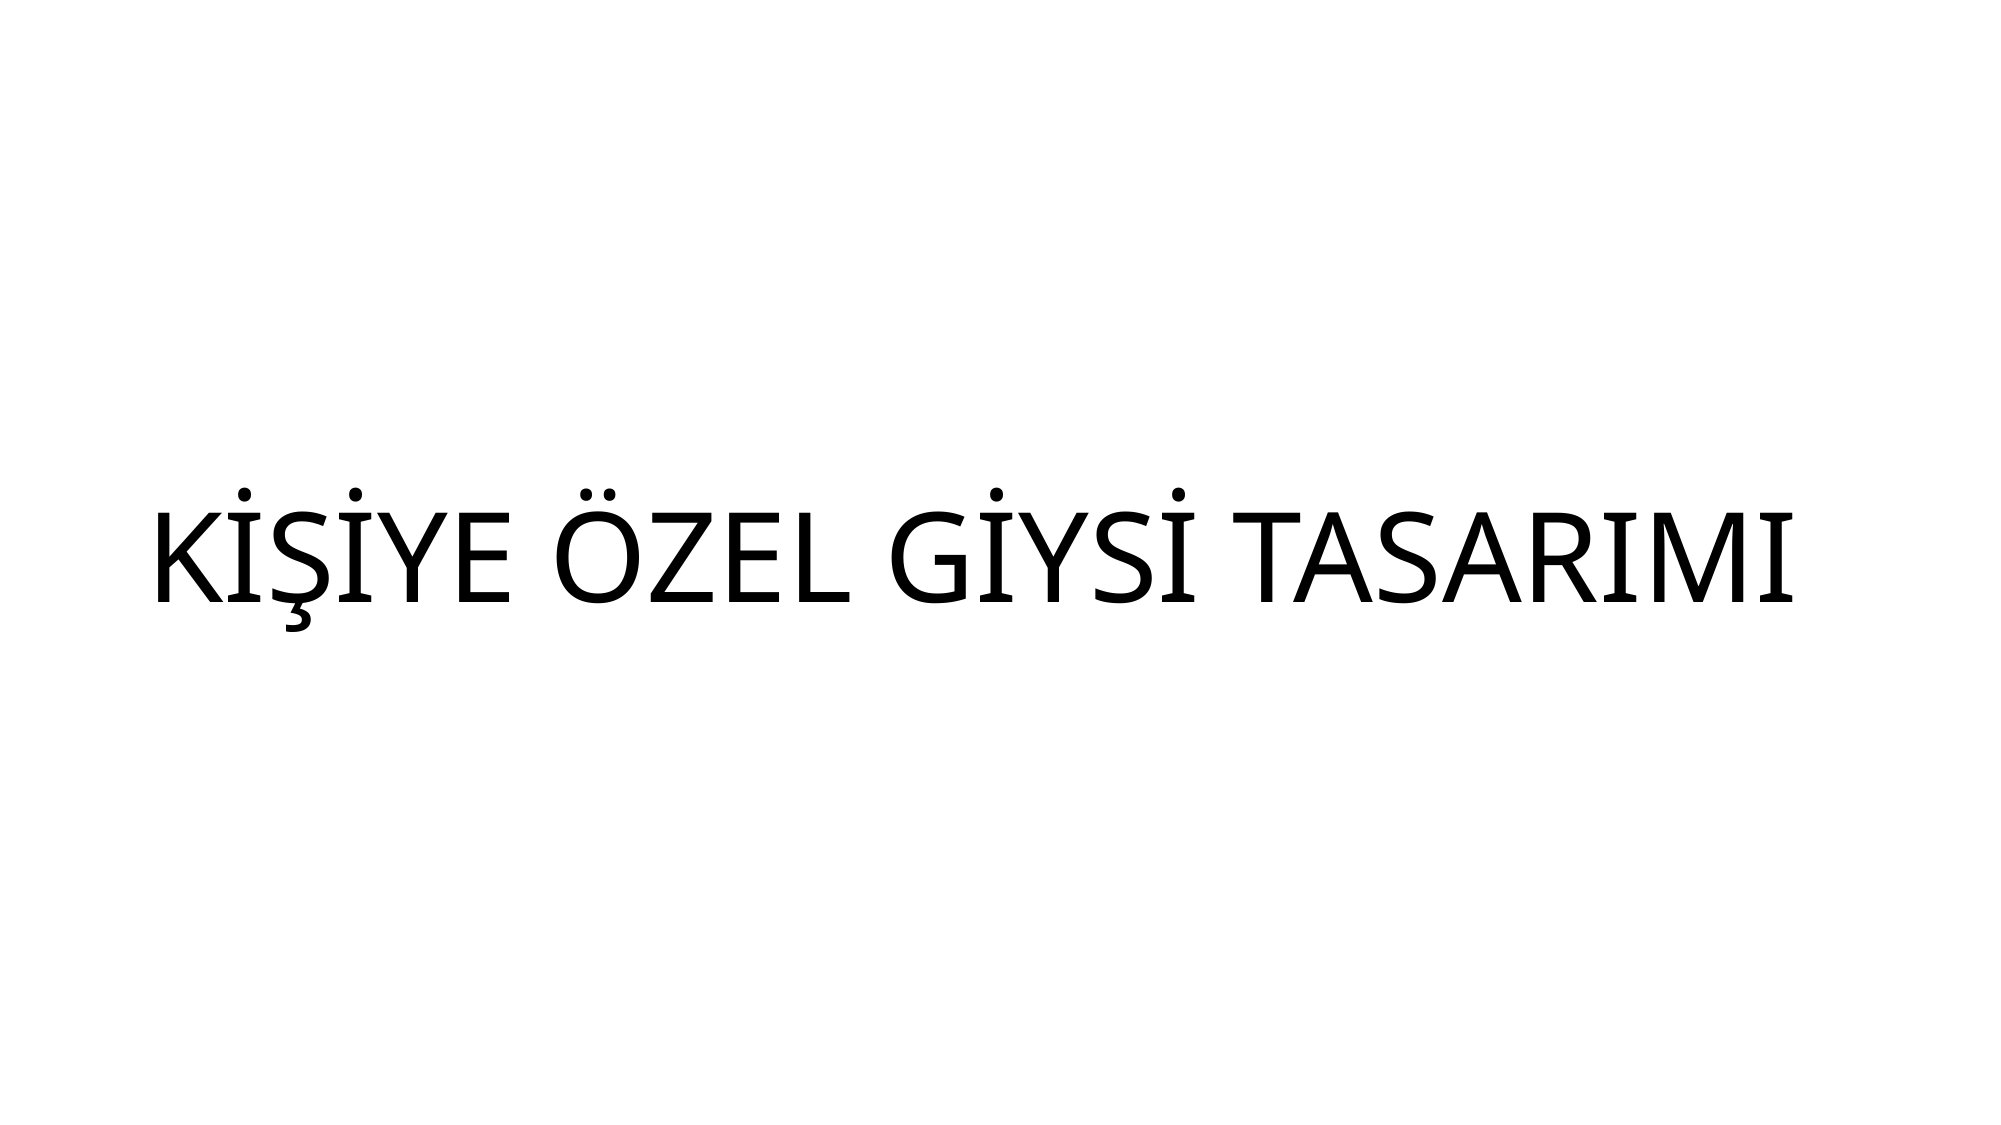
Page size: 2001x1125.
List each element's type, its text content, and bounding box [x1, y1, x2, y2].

title KİŞİYE ÖZEL GİYSİ TASARIMI [110, 453, 1836, 672]
